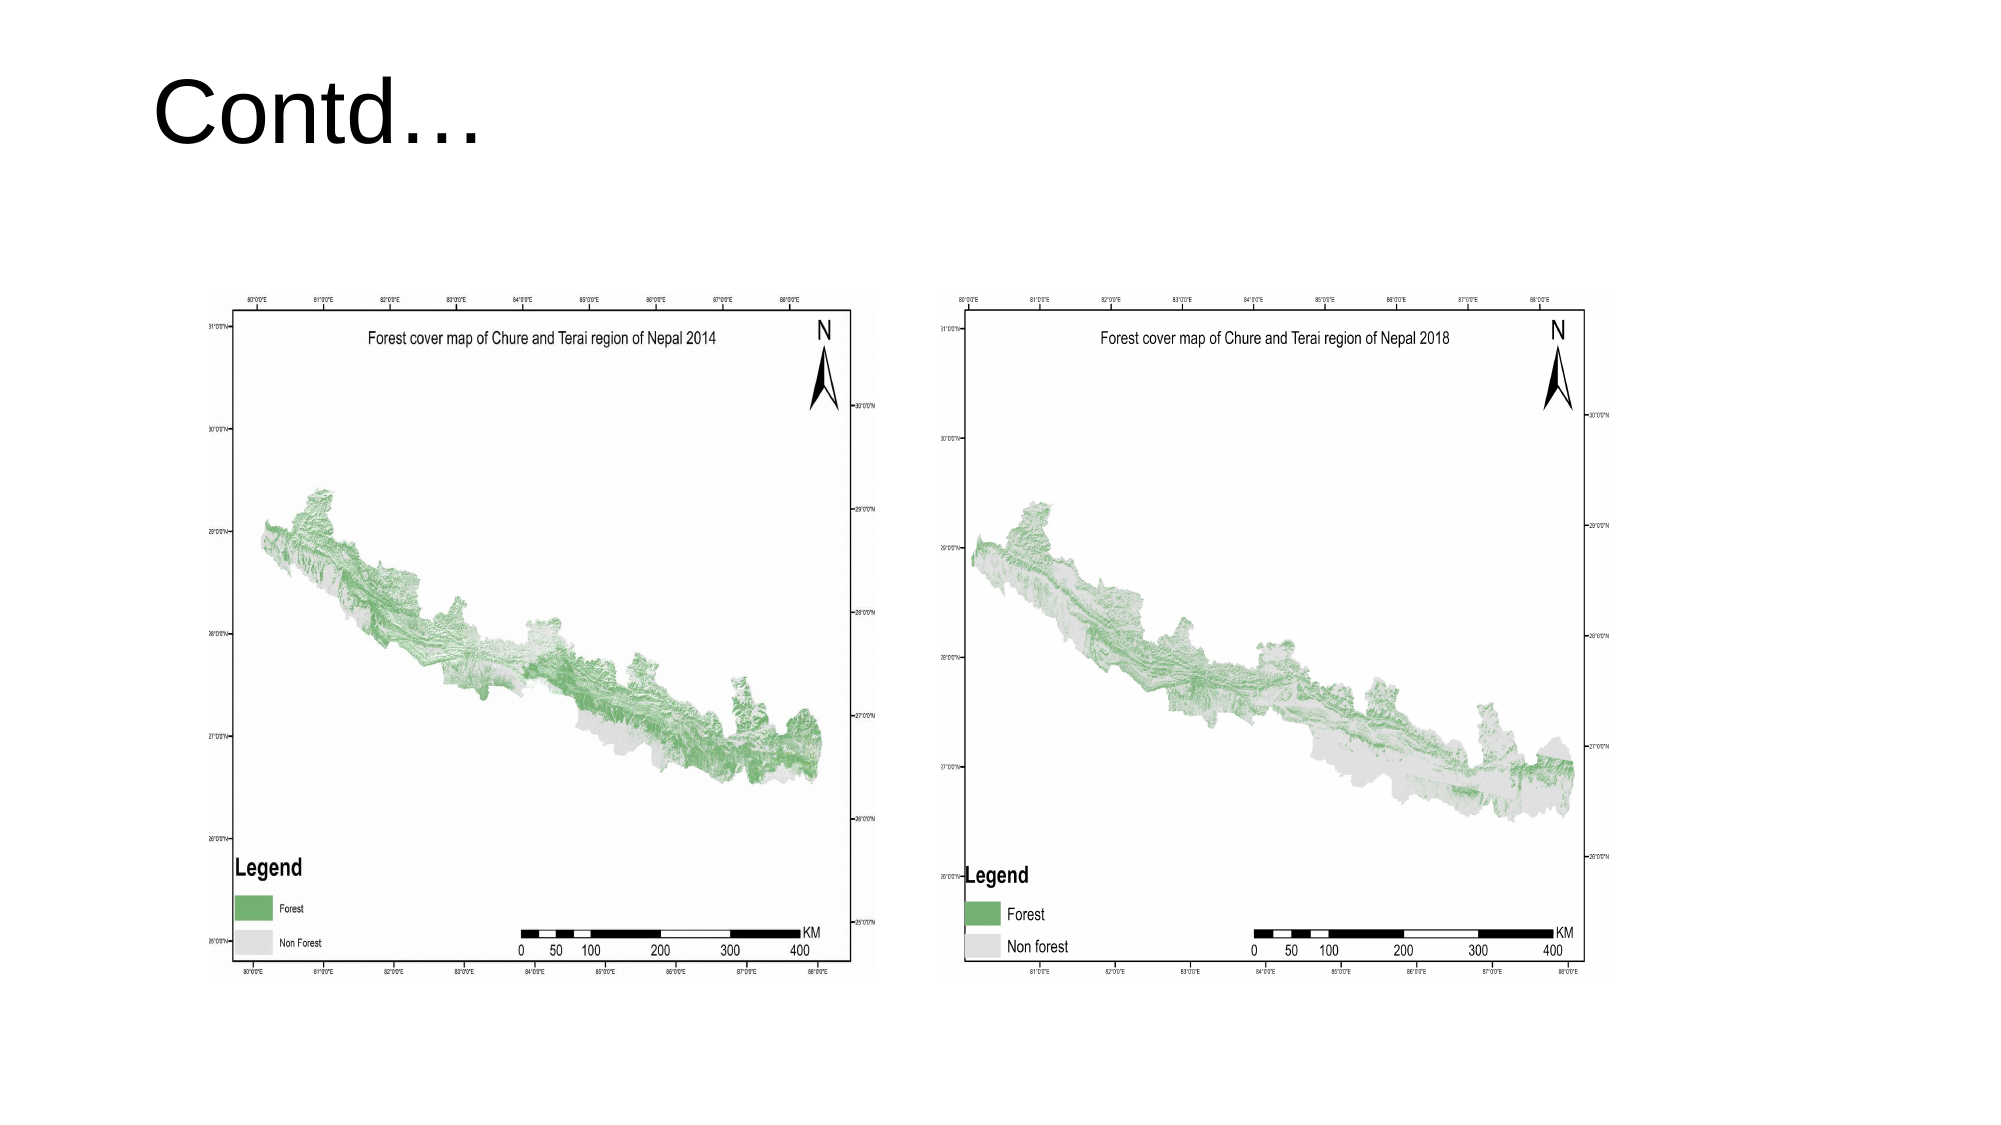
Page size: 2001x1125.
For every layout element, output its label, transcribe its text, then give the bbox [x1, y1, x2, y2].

picture [209, 294, 875, 977]
title Contd… [137, 59, 1863, 278]
picture [941, 294, 1609, 977]
